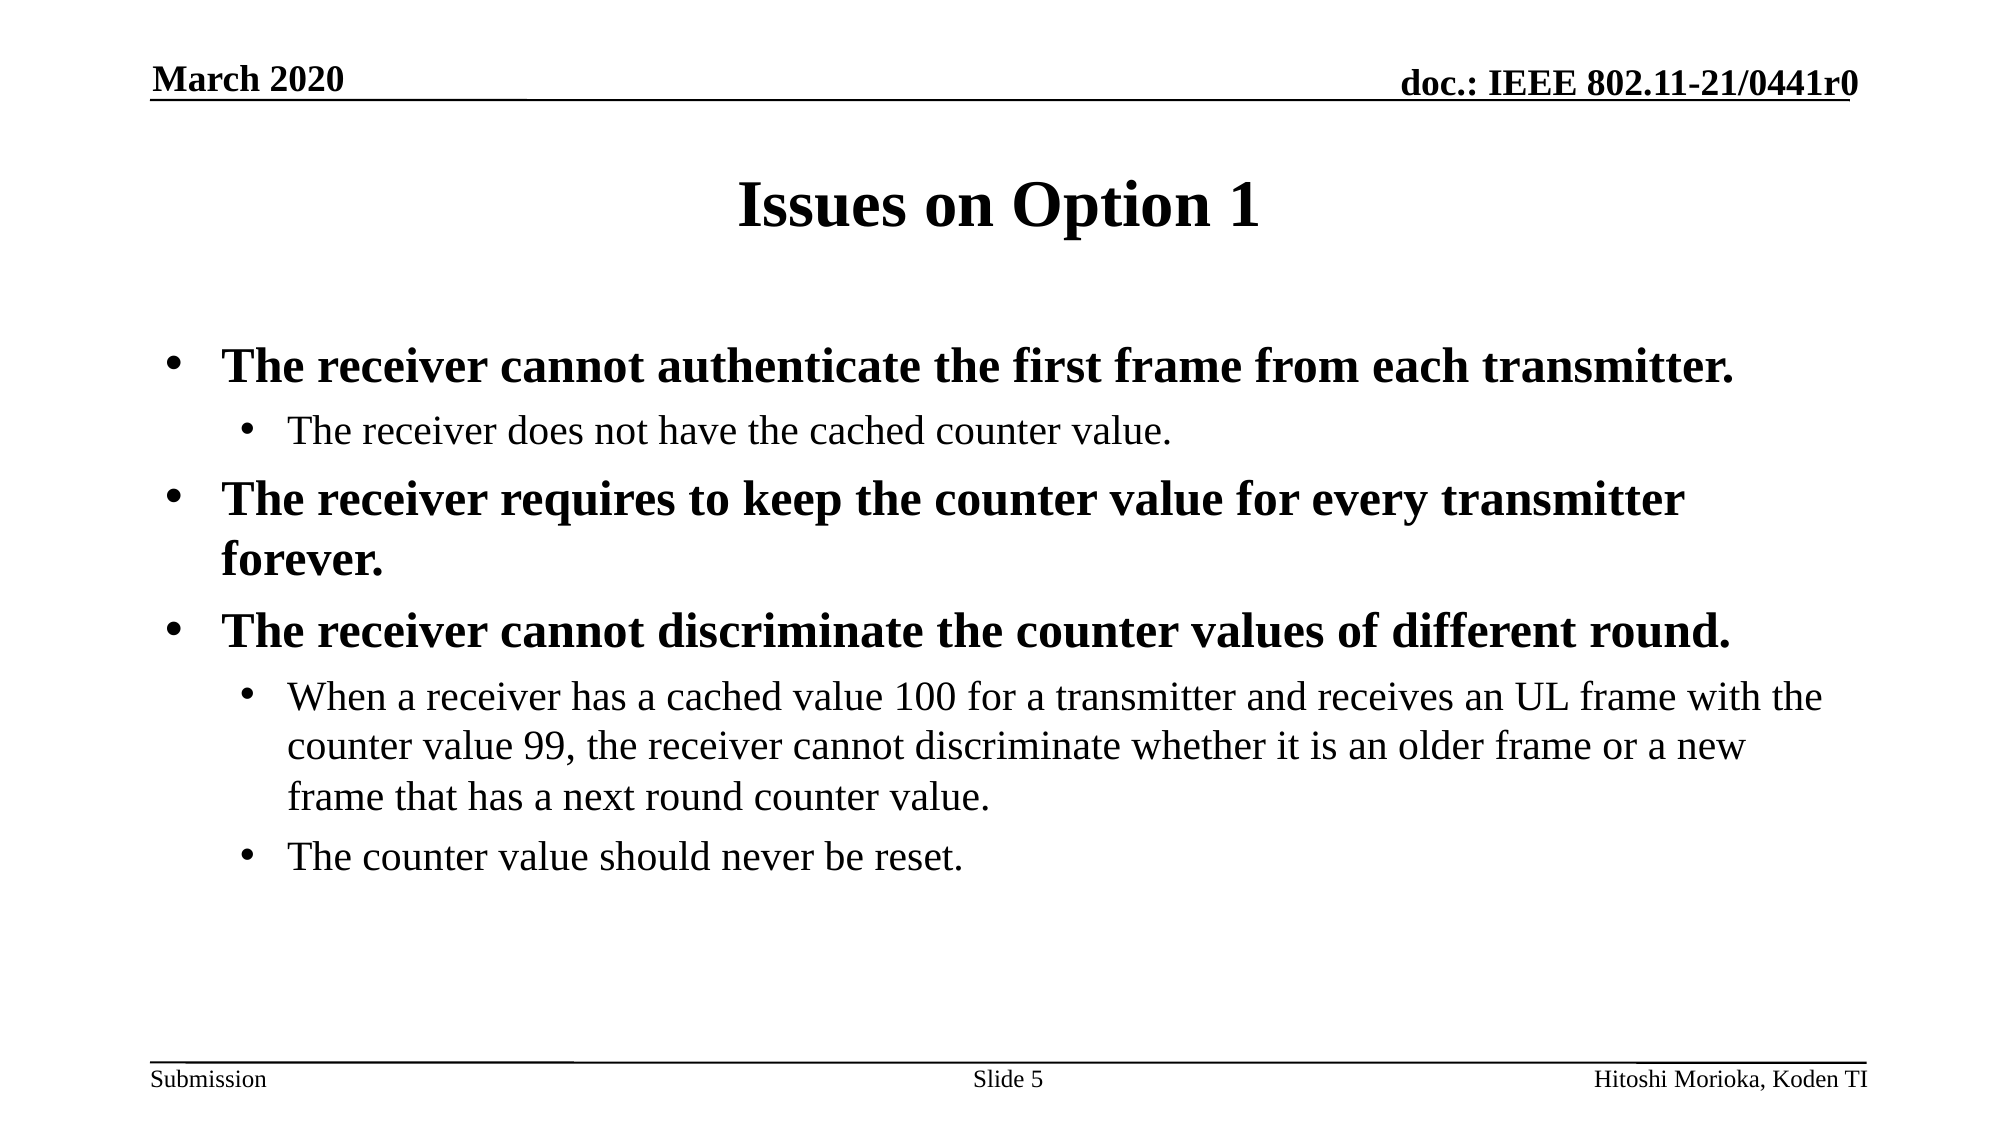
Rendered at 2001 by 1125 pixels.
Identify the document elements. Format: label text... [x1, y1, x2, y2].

footer Hitoshi Morioka, Koden TI [1171, 1061, 1869, 1093]
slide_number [152, 54, 563, 100]
title Issues on Option 1 [149, 112, 1850, 288]
list The receiver cannot authenticate the first frame from each transmitter. The receiver does not have the cached counter value. The receiver requires to keep the counter value for every transmitter forever. The receiver cannot discriminate the counter values of different round. When a receiver has a cached value 100 for a transmitter and receives an UL frame with the counter value 99, the receiver cannot discriminate whether it is an older frame or a new frame that has a next round counter value. The counter value should never be reset. [149, 324, 1850, 1000]
slide_number Slide 5 [950, 1061, 1067, 1123]
